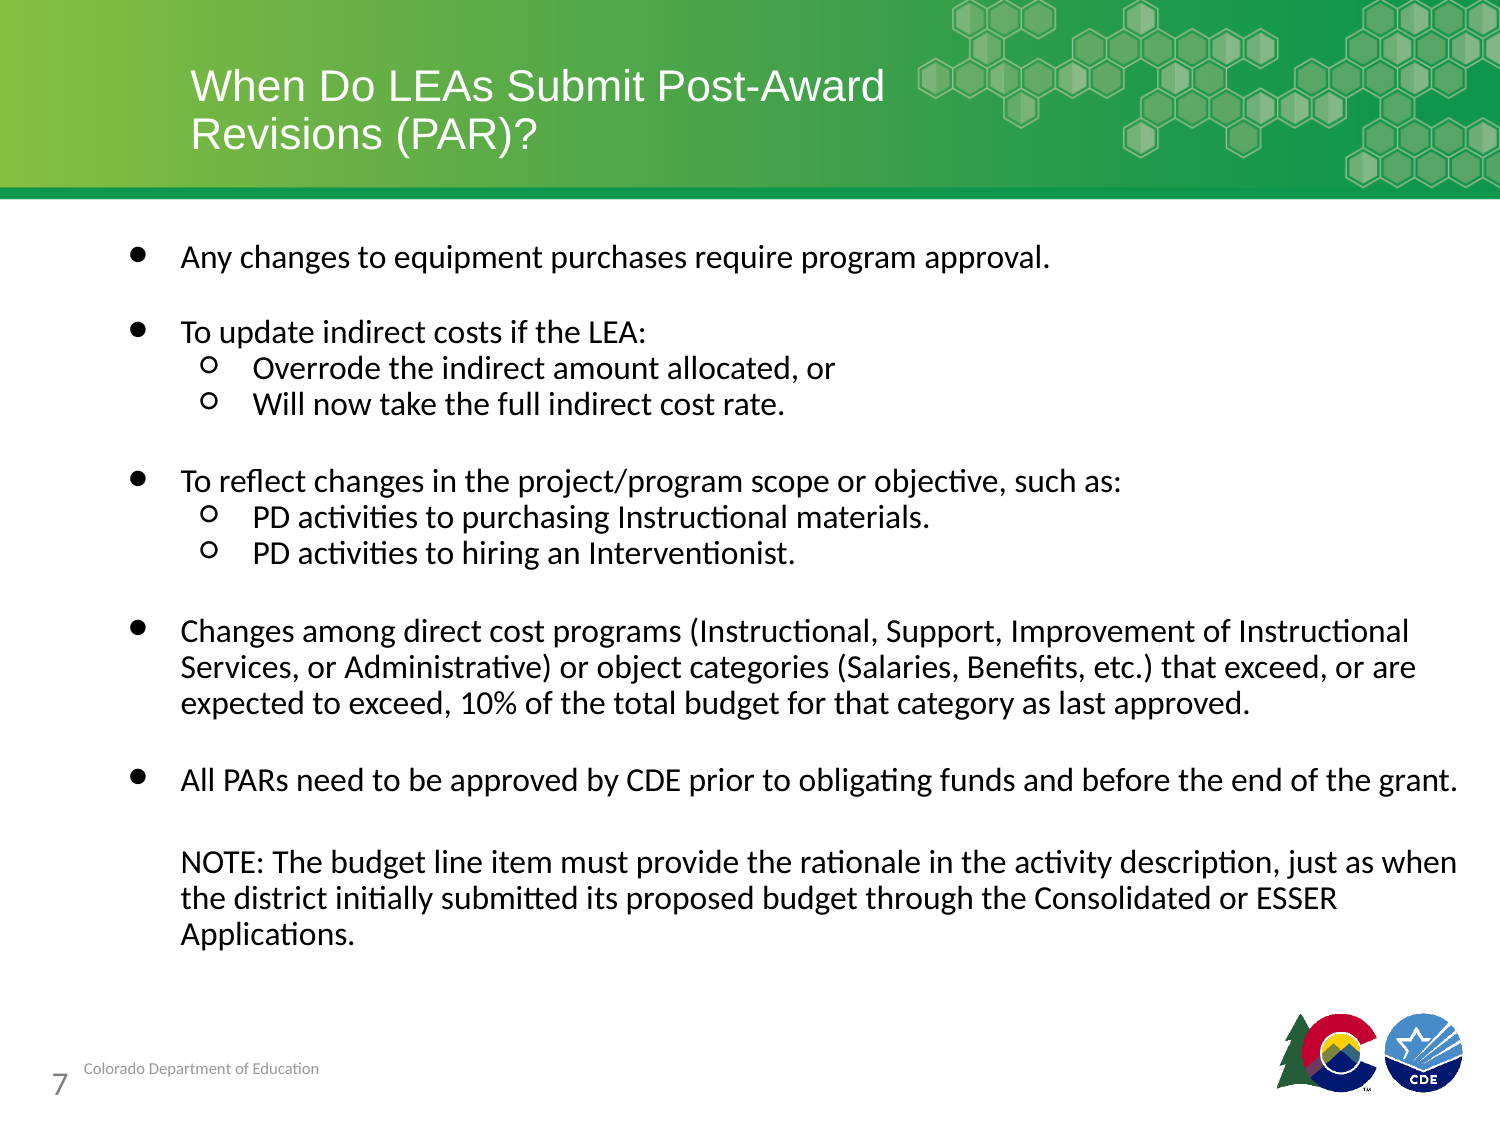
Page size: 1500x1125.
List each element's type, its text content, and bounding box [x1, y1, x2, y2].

title When Do LEAs Submit Post-Award Revisions (PAR)? [190, 62, 1037, 160]
picture [0, 0, 1500, 200]
picture [1275, 1012, 1463, 1093]
list Any changes to equipment purchases require program approval. To update indirect costs if the LEA: Overrode the indirect amount allocated, or Will now take the full indirect cost rate. To reflect changes in the project/program scope or objective, such as: PD activities to purchasing Instructional materials. PD activities to hiring an Interventionist. Changes among direct cost programs (Instructional, Support, Improvement of Instructional Services, or Administrative) or object categories (Salaries, Benefits, etc.) that exceed, or are expected to exceed, 10% of the total budget for that category as last approved. All PARs need to be approved by CDE prior to obligating funds and before the end of the grant. NOTE: The budget line item must provide the rationale in the activity description, just as when the district initially submitted its proposed budget through the Consolidated or ESSER Applications. [36, 239, 1462, 1002]
slide_number 7 [36, 1054, 375, 1115]
